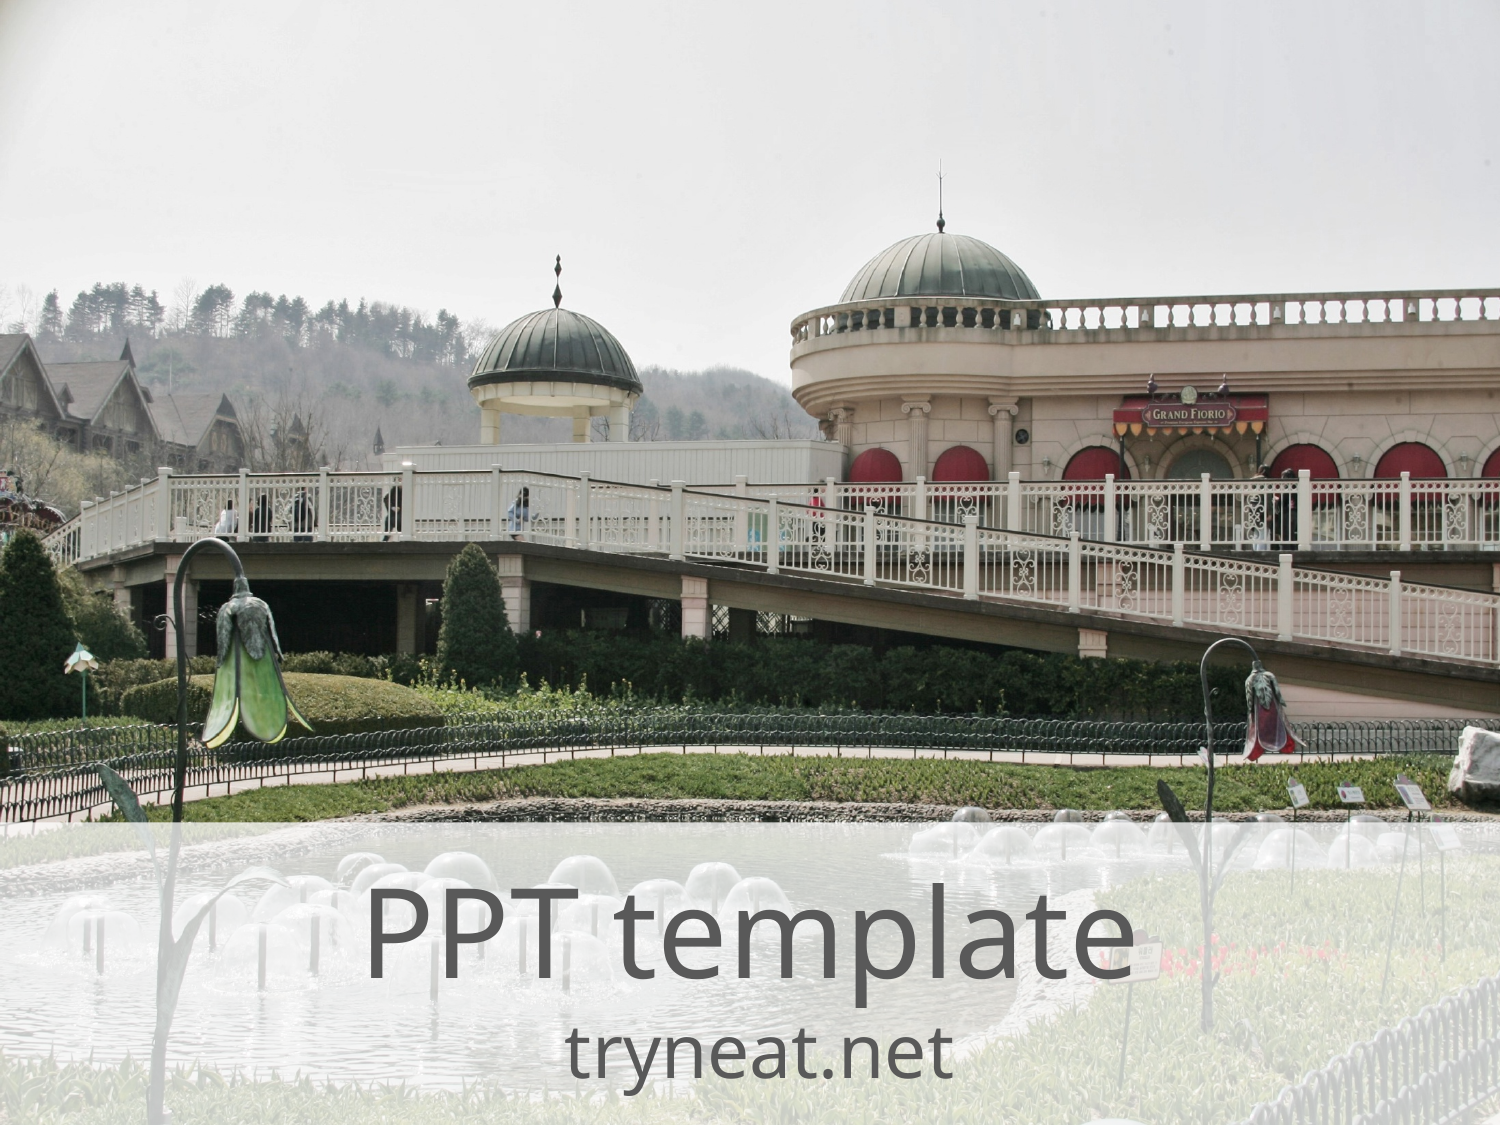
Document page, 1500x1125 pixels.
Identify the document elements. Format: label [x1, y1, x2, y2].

text_box [0, 0, 1500, 1125]
